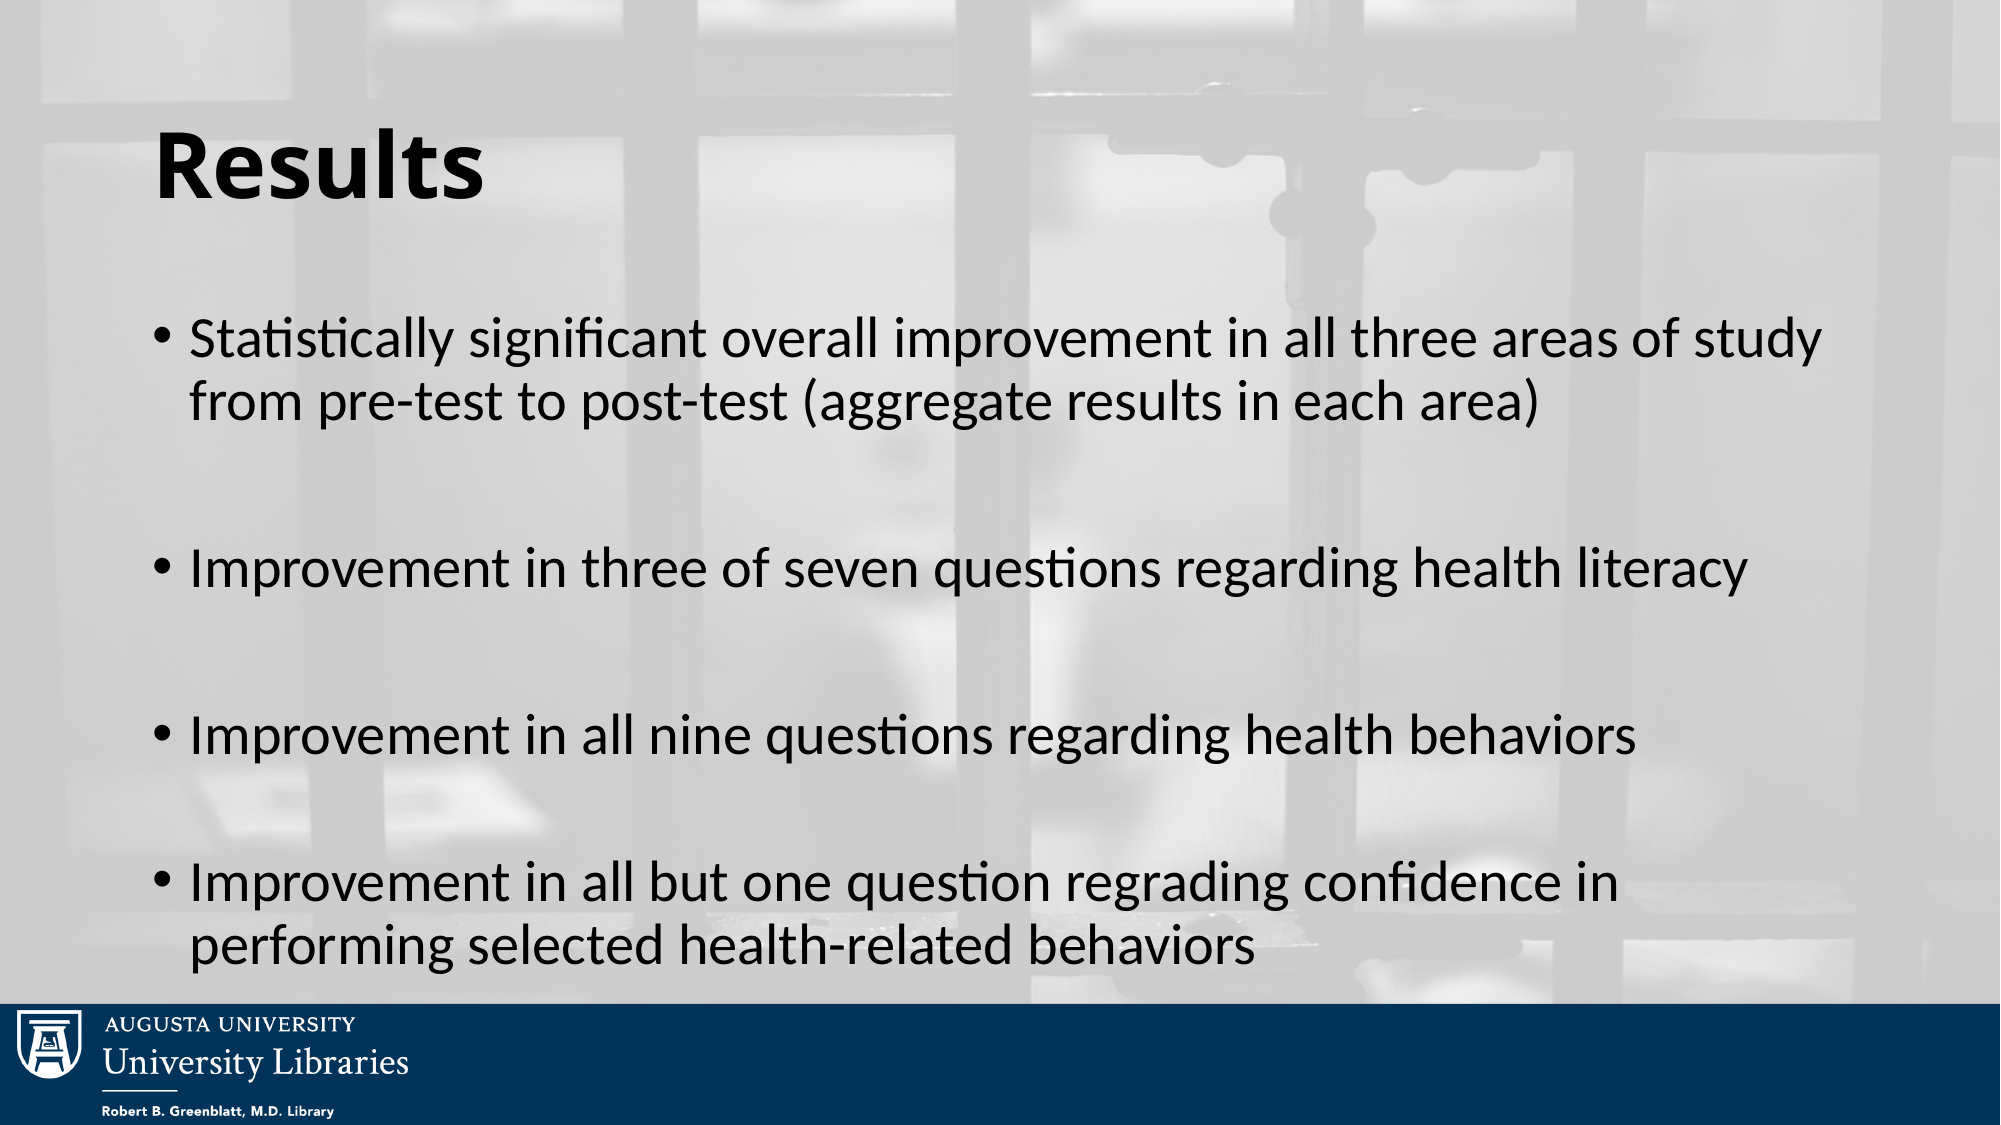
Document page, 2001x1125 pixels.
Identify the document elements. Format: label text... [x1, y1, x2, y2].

list Statistically significant overall improvement in all three areas of study from pre-test to post-test (aggregate results in each area) Improvement in three of seven questions regarding health literacy Improvement in all nine questions regarding health behaviors Improvement in all but one question regrading confidence in performing selected health-related behaviors [137, 299, 1863, 1014]
title Results [137, 59, 1863, 278]
picture [17, 1010, 408, 1119]
